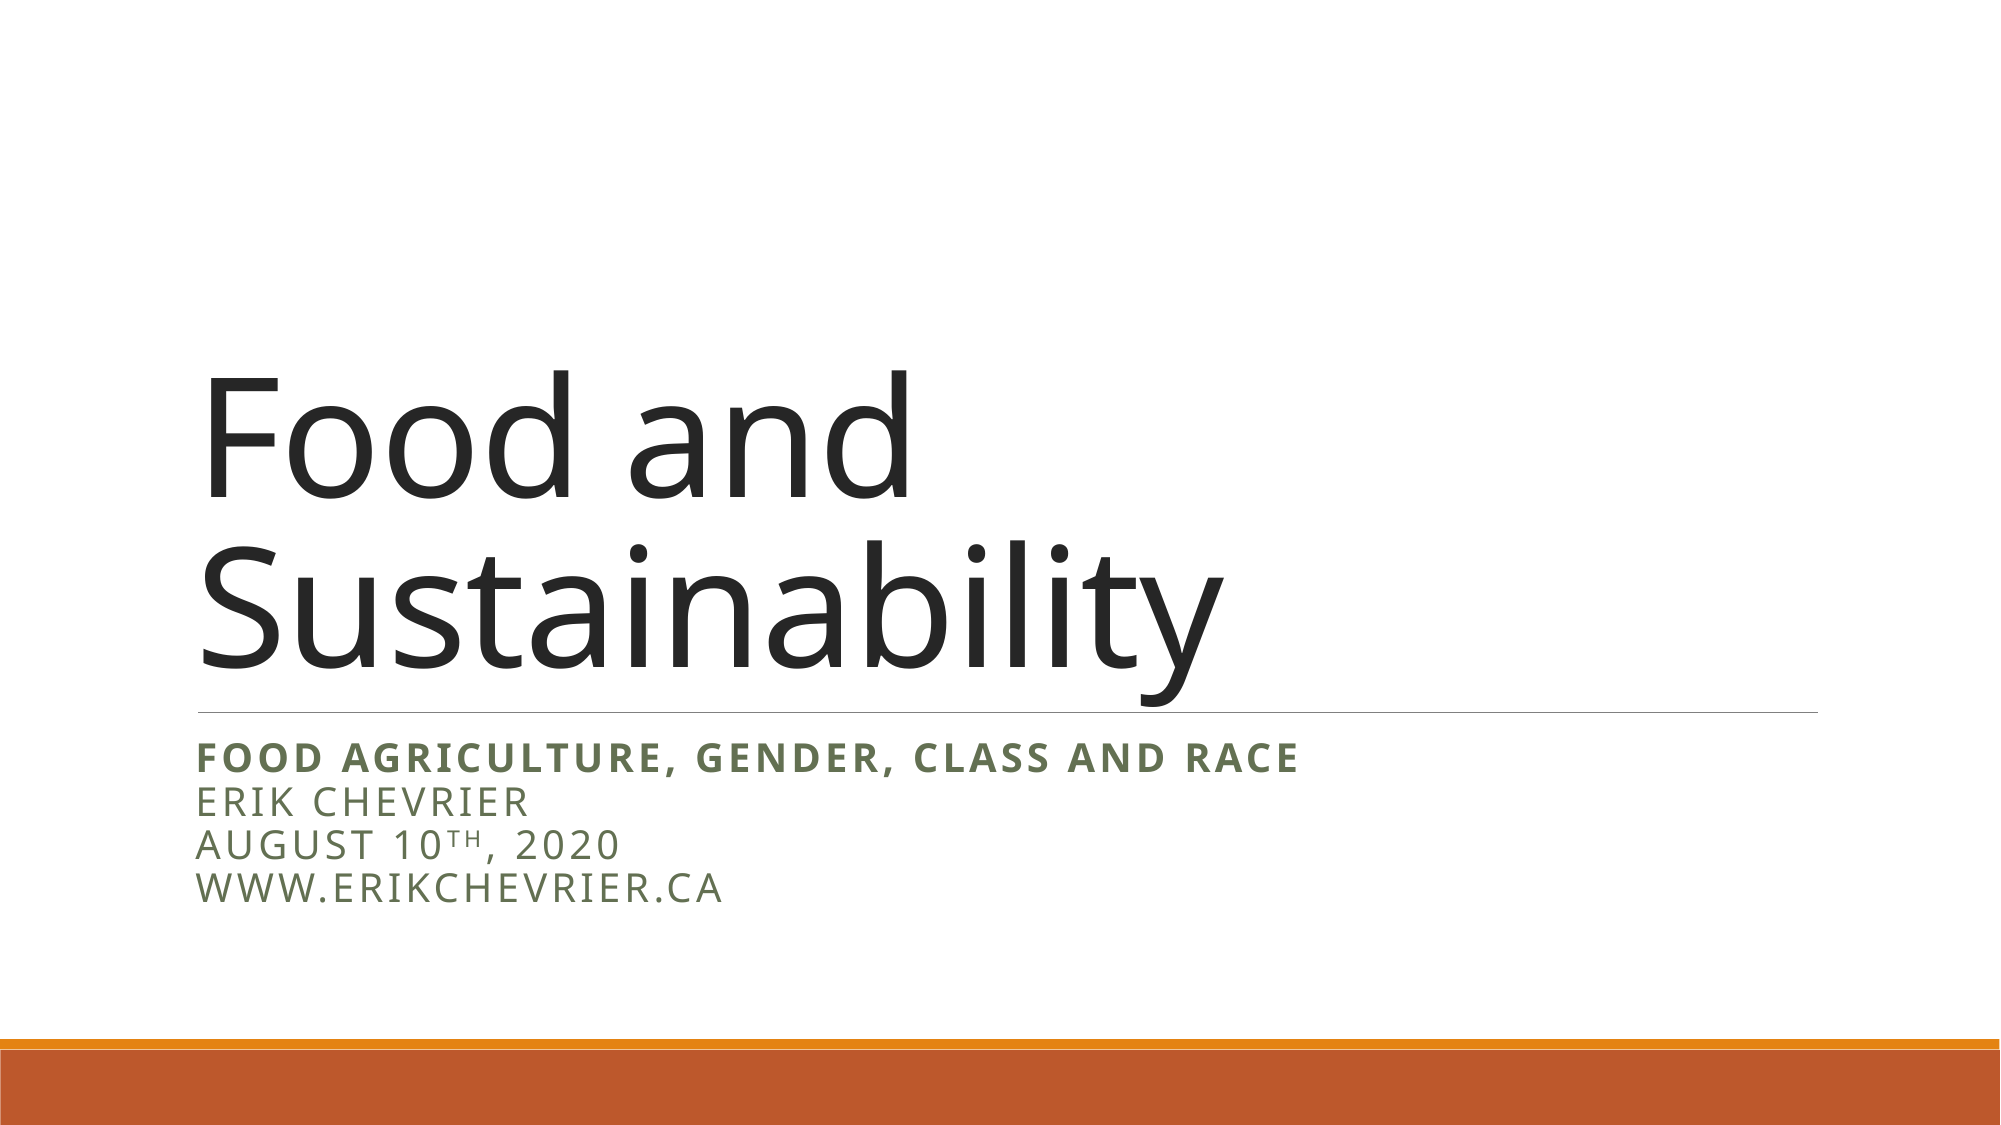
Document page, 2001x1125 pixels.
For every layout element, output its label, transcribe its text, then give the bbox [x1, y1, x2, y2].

subtitle Food Agriculture, Gender, Class and Race Erik Chevrier August 10th, 2020 www.erikchevrier.ca [180, 730, 1831, 919]
title Food and Sustainability [180, 124, 1830, 710]
